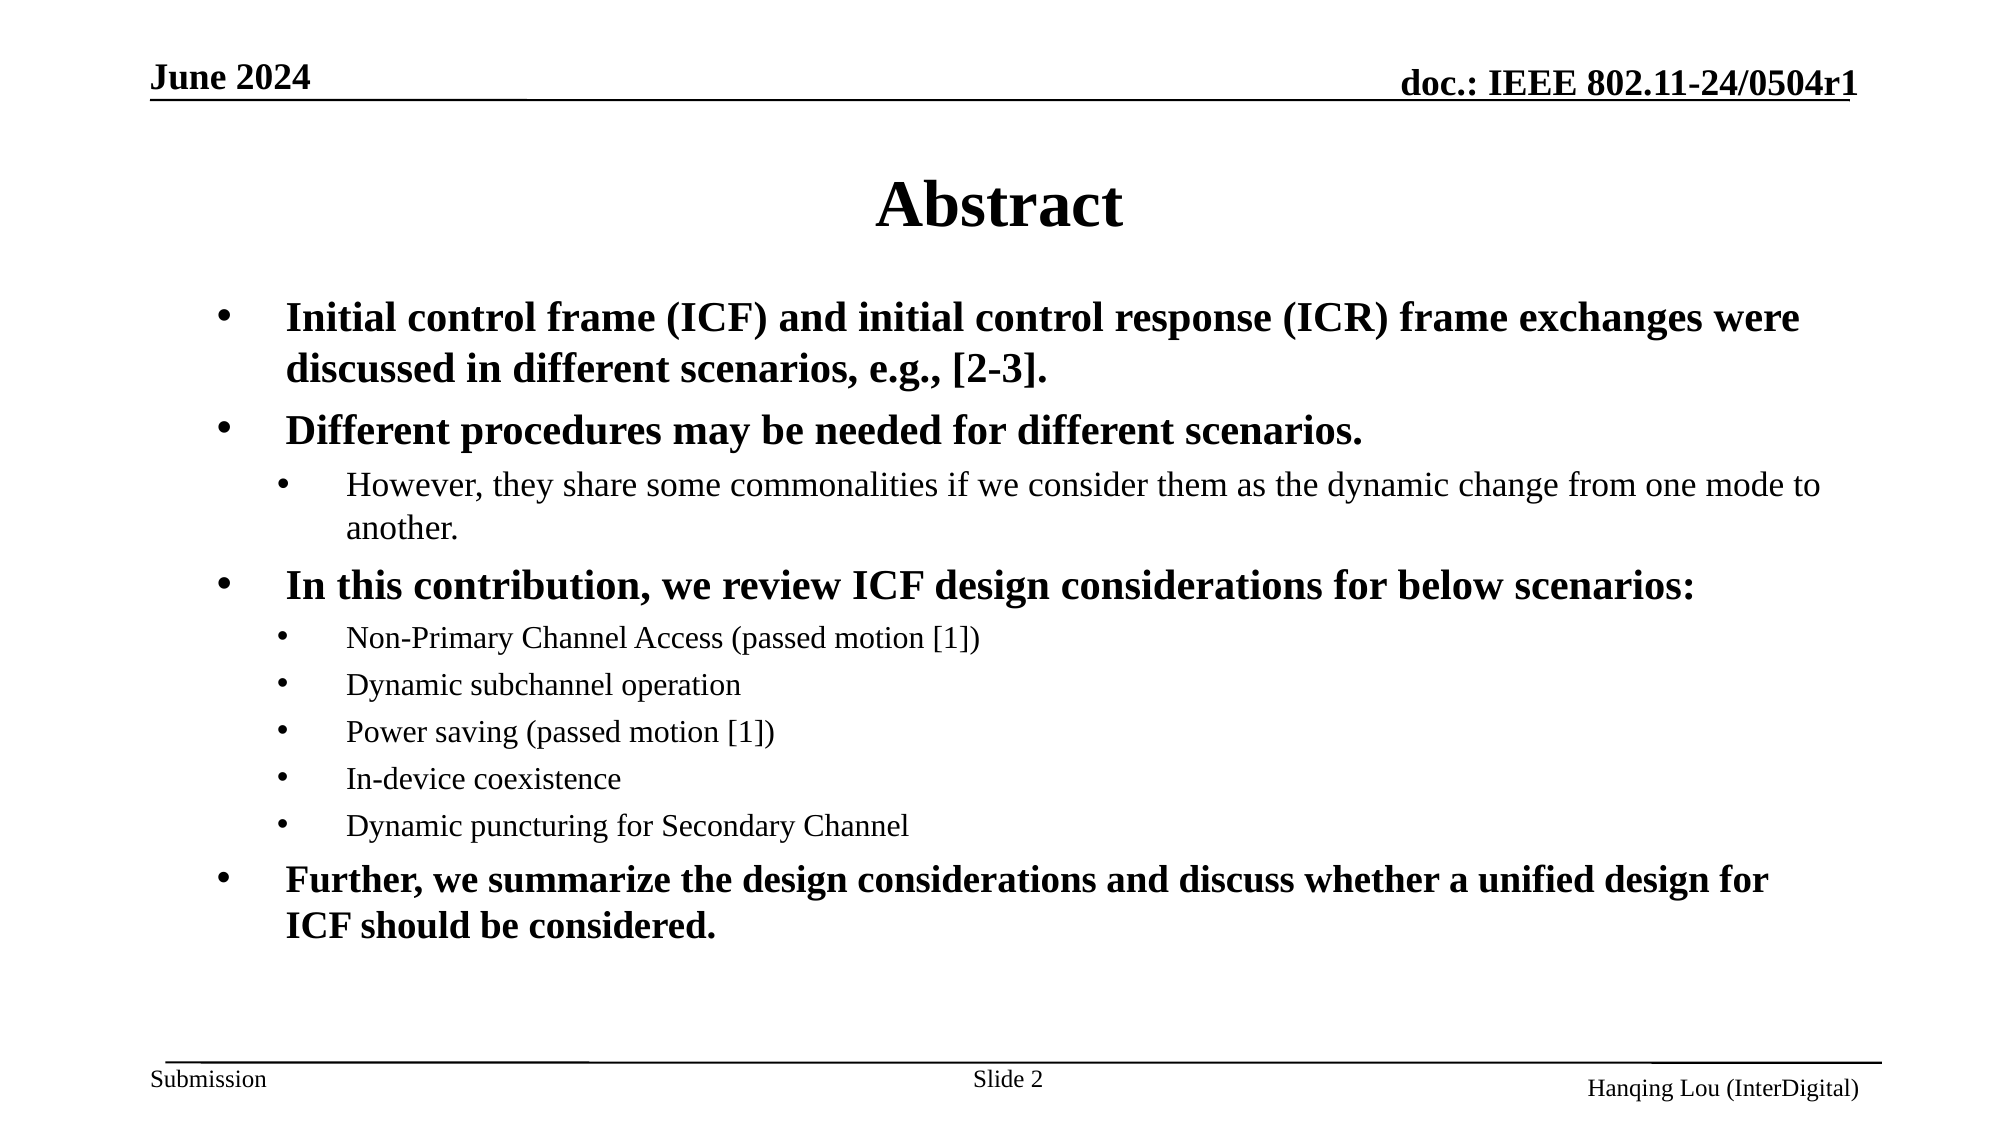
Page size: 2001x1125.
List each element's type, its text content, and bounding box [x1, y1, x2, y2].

slide_number Slide 2 [950, 1061, 1067, 1123]
text_box Abstract [150, 112, 1850, 281]
text_box Initial control frame (ICF) and initial control response (ICR) frame exchanges were discussed in different scenarios, e.g., [2-3]. Different procedures may be needed for different scenarios. However, they share some commonalities if we consider them as the dynamic change from one mode to another. In this contribution, we review ICF design considerations for below scenarios: Non-Primary Channel Access (passed motion [1]) Dynamic subchannel operation Power saving (passed motion [1]) In-device coexistence Dynamic puncturing for Secondary Channel Further, we summarize the design considerations and discuss whether a unified design for ICF should be considered. [150, 281, 1850, 957]
